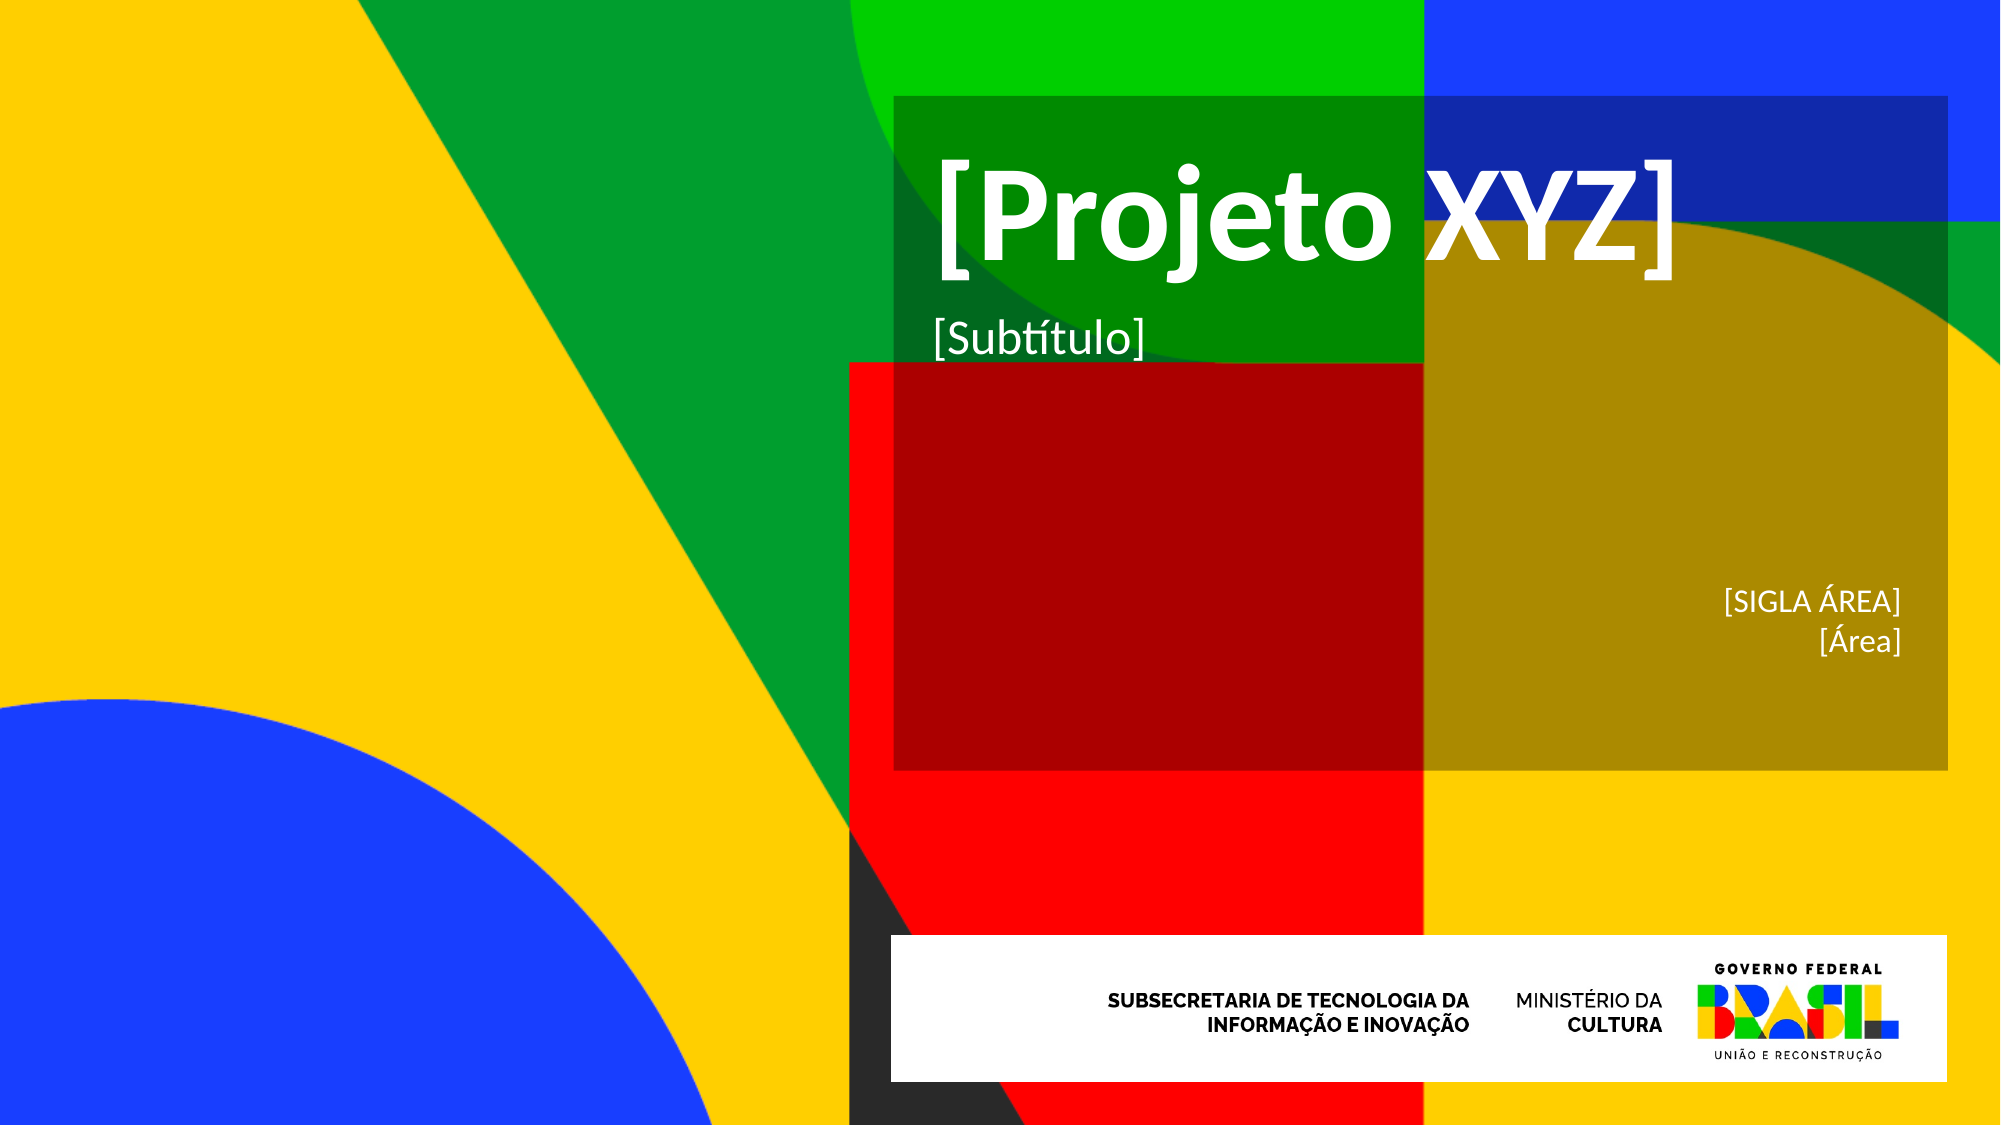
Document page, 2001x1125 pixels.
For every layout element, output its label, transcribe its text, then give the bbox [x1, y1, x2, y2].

text_box [Subtítulo] [917, 296, 1917, 372]
picture [0, 0, 2001, 1125]
text_box [Projeto XYZ] [917, 115, 1917, 295]
text_box [SIGLA ÁREA] [Área] [1316, 572, 1917, 667]
